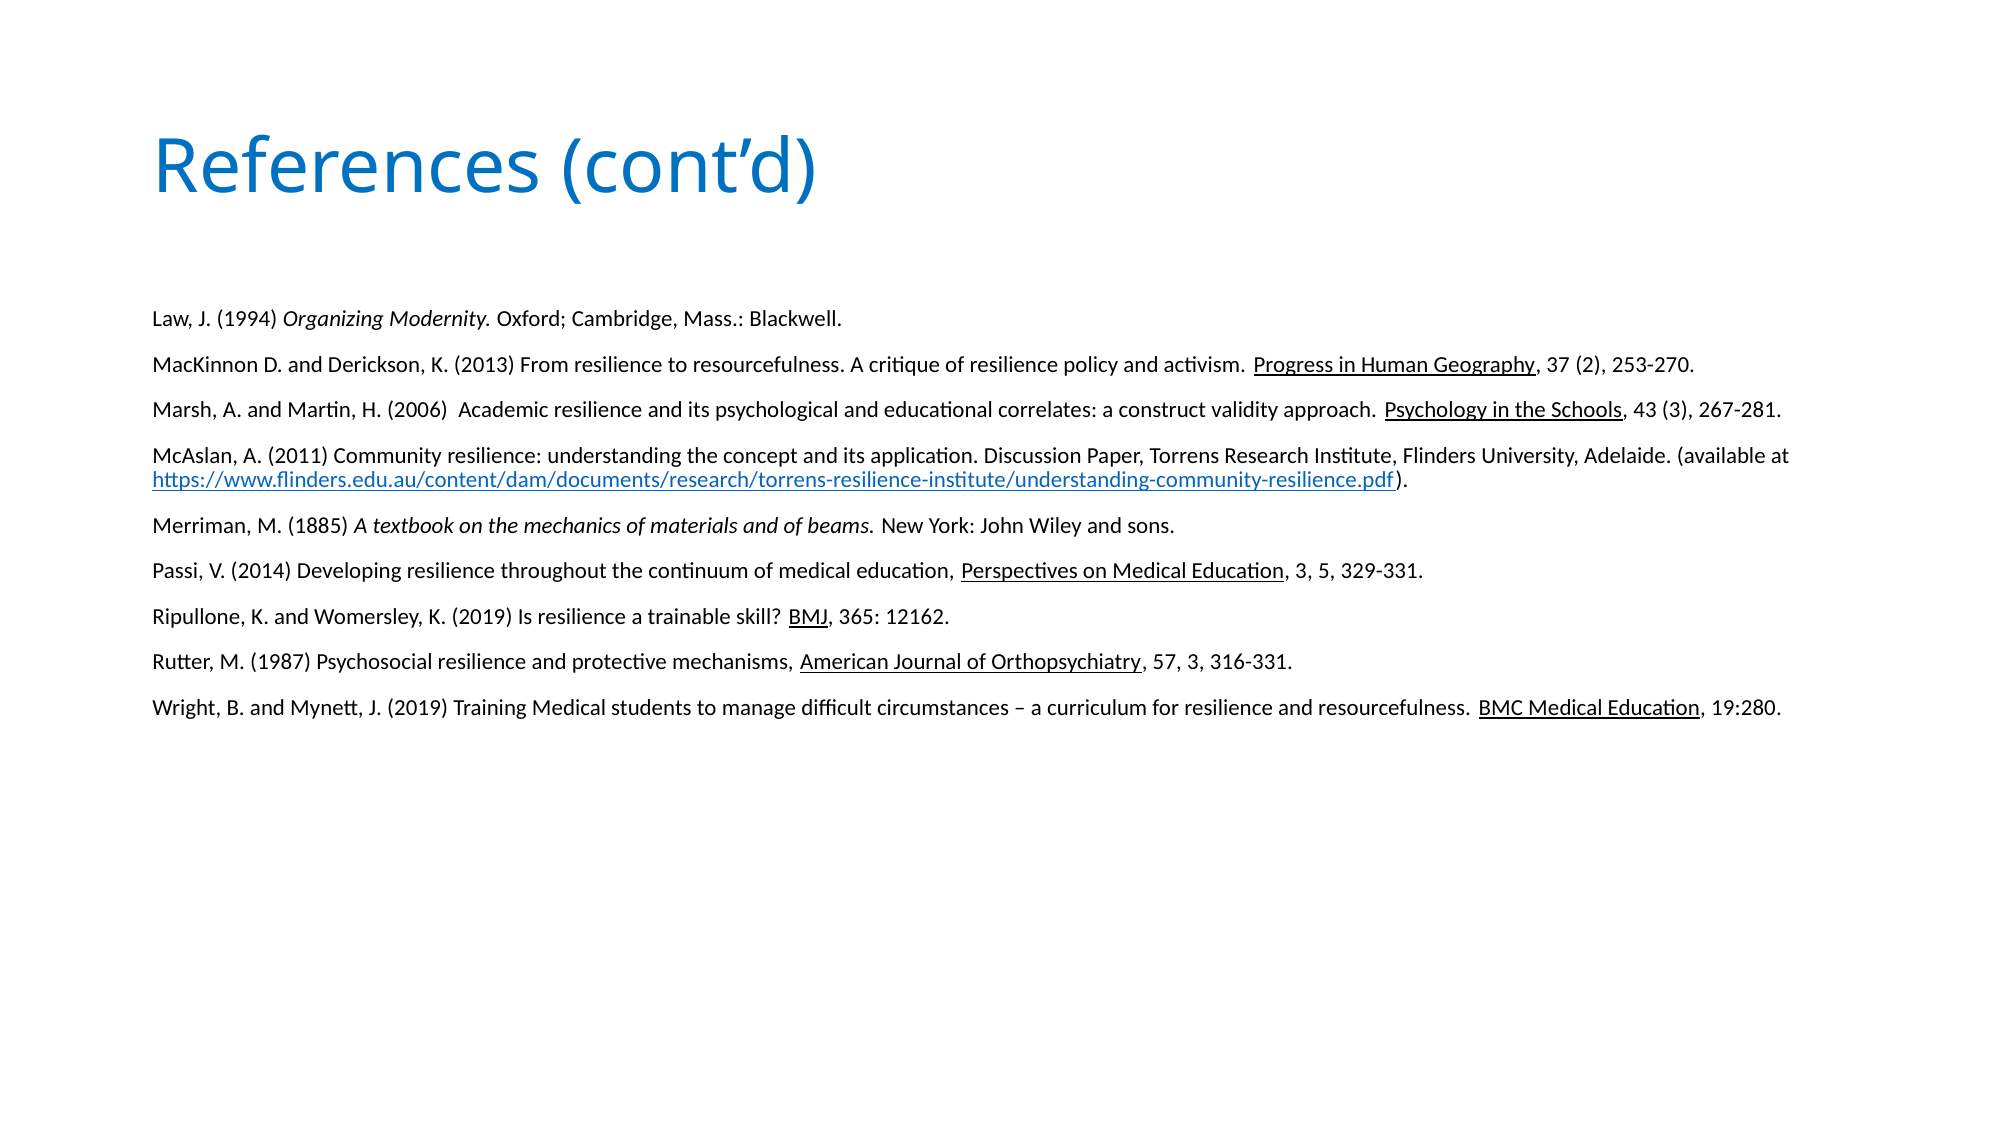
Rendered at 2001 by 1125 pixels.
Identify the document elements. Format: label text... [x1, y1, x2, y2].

list Law, J. (1994) Organizing Modernity. Oxford; Cambridge, Mass.: Blackwell. MacKinnon D. and Derickson, K. (2013) From resilience to resourcefulness. A critique of resilience policy and activism. Progress in Human Geography, 37 (2), 253-270. Marsh, A. and Martin, H. (2006) Academic resilience and its psychological and educational correlates: a construct validity approach. Psychology in the Schools, 43 (3), 267-281. McAslan, A. (2011) Community resilience: understanding the concept and its application. Discussion Paper, Torrens Research Institute, Flinders University, Adelaide. (available at https://www.flinders.edu.au/content/dam/documents/research/torrens-resilience-institute/understanding-community-resilience.pdf). Merriman, M. (1885) A textbook on the mechanics of materials and of beams. New York: John Wiley and sons. Passi, V. (2014) Developing resilience throughout the continuum of medical education, Perspectives on Medical Education, 3, 5, 329-331. Ripullone, K. and Womersley, K. (2019) Is resilience a trainable skill? BMJ, 365: 12162. Rutter, M. (1987) Psychosocial resilience and protective mechanisms, American Journal of Orthopsychiatry, 57, 3, 316-331. Wright, B. and Mynett, J. (2019) Training Medical students to manage difficult circumstances – a curriculum for resilience and resourcefulness. BMC Medical Education, 19:280. [137, 299, 1863, 1066]
title References (cont’d) [137, 59, 1863, 278]
